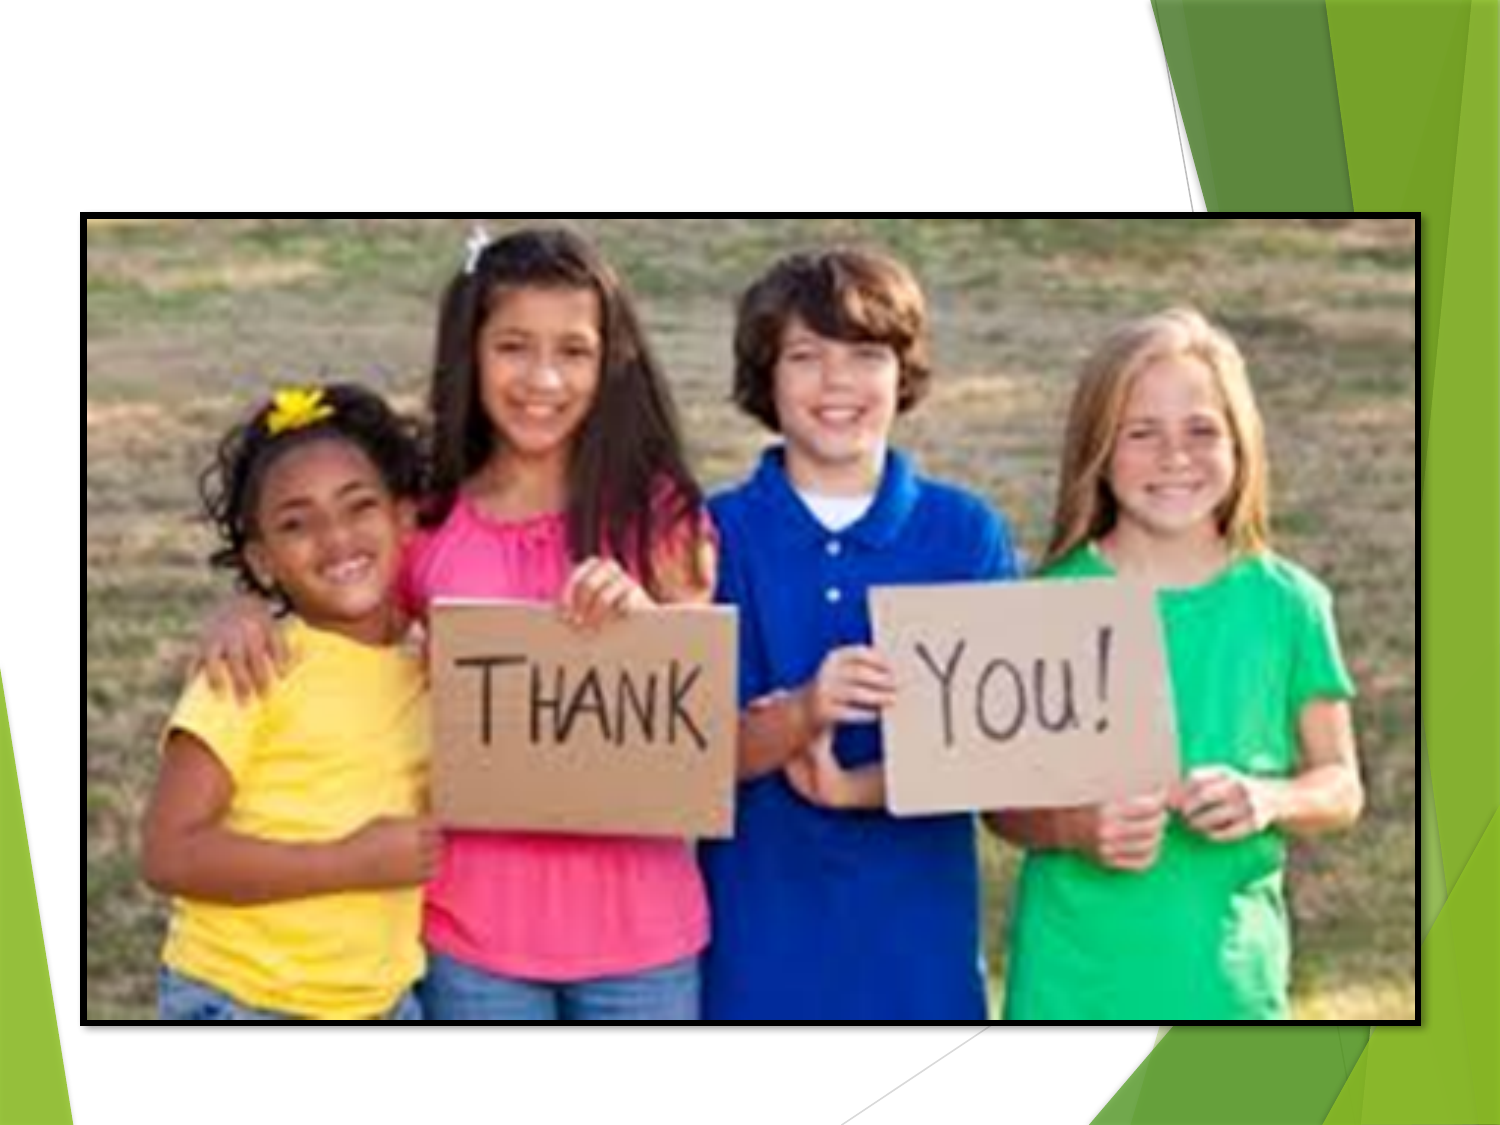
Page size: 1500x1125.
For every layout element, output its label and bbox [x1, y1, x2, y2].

picture [86, 218, 1416, 1021]
